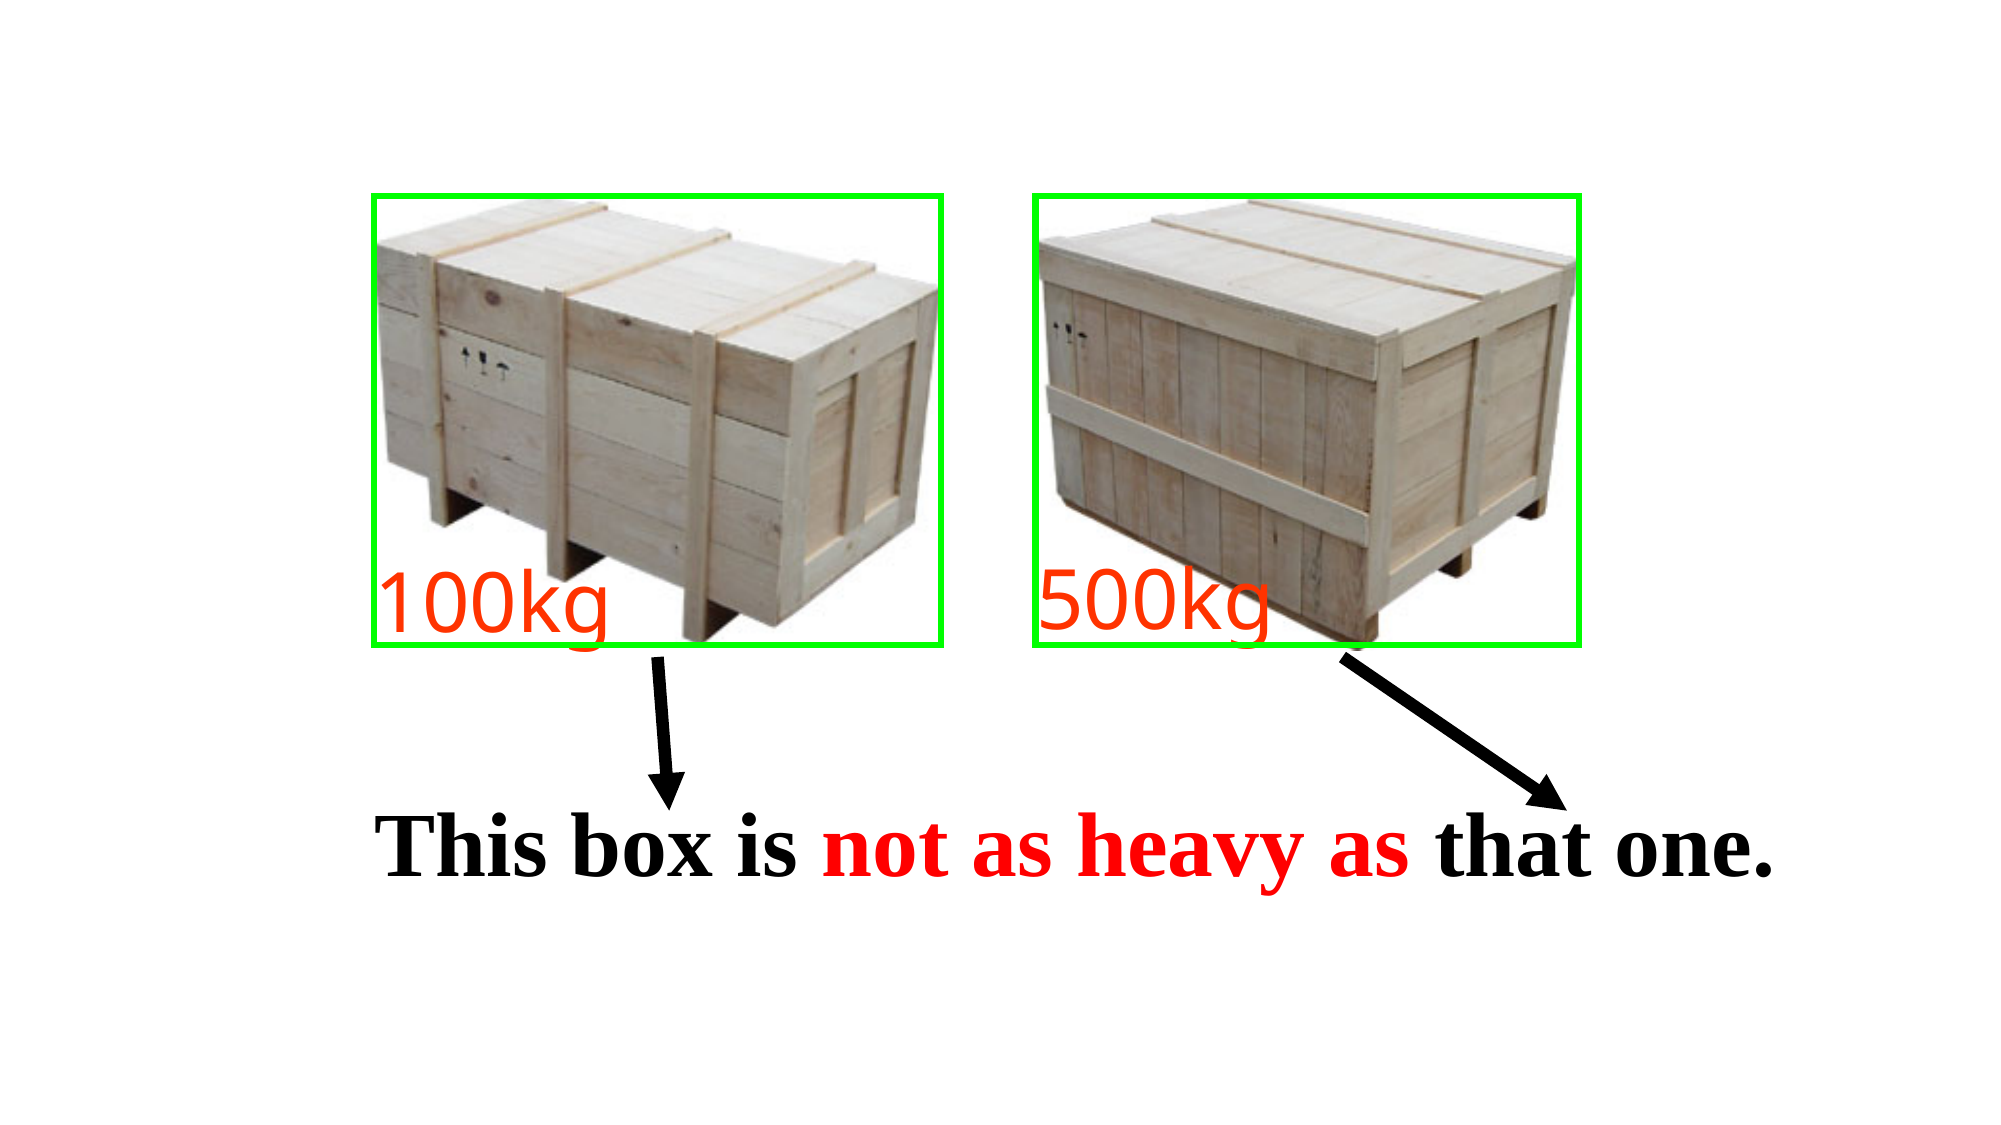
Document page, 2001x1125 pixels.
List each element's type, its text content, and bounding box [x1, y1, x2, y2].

picture [1035, 196, 1579, 651]
text_box This box is not as heavy as that one. [359, 777, 1820, 903]
text_box 500kg [1021, 538, 1290, 654]
text_box [1342, 656, 1567, 811]
text_box 100kg [359, 541, 628, 657]
picture [373, 196, 941, 646]
text_box [657, 656, 675, 811]
